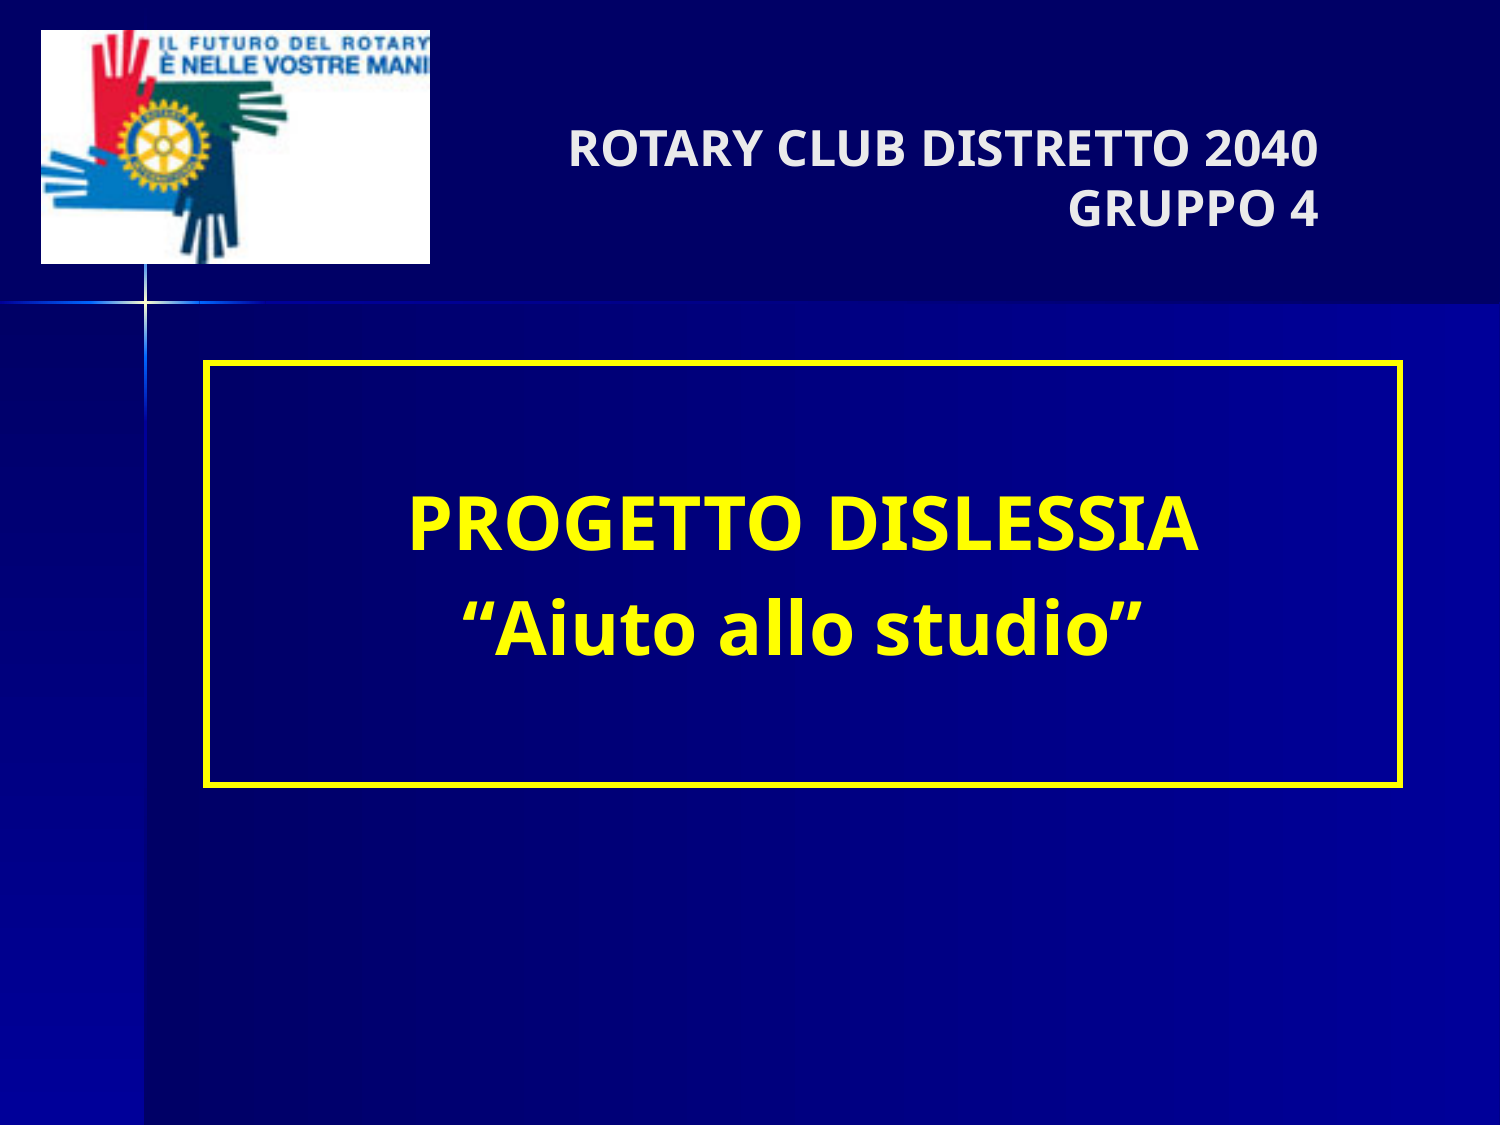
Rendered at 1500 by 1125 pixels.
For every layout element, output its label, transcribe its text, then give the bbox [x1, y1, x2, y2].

subtitle PROGETTO DISLESSIA “Aiuto allo studio” [206, 363, 1400, 786]
picture [40, 30, 430, 265]
text_box ROTARY CLUB DISTRETTO 2040 GRUPPO 4 [435, 54, 1334, 244]
